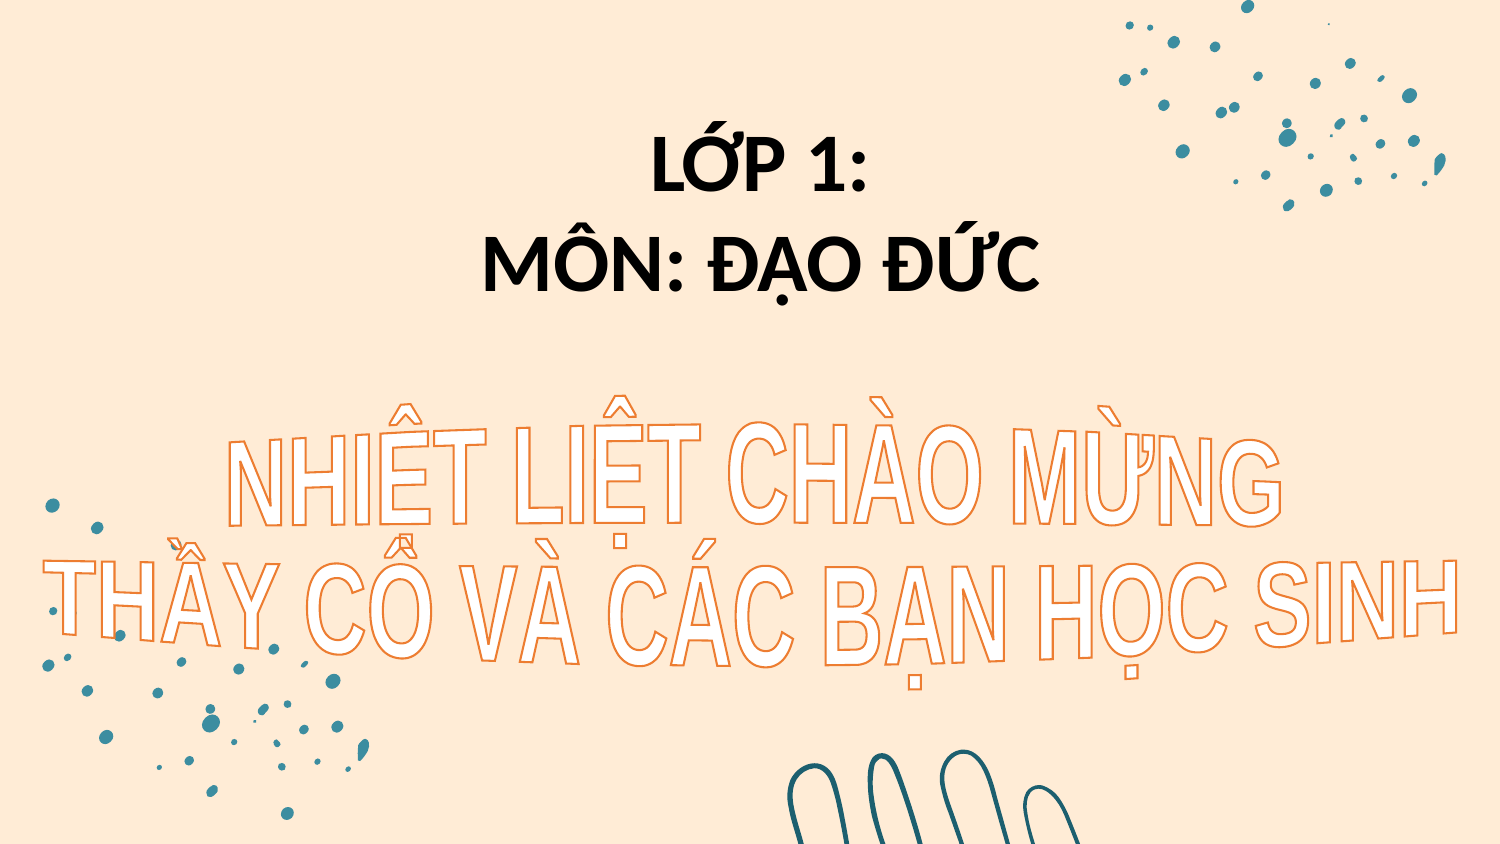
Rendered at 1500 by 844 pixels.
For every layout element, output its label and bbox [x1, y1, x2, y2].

picture [296, 47, 1257, 818]
